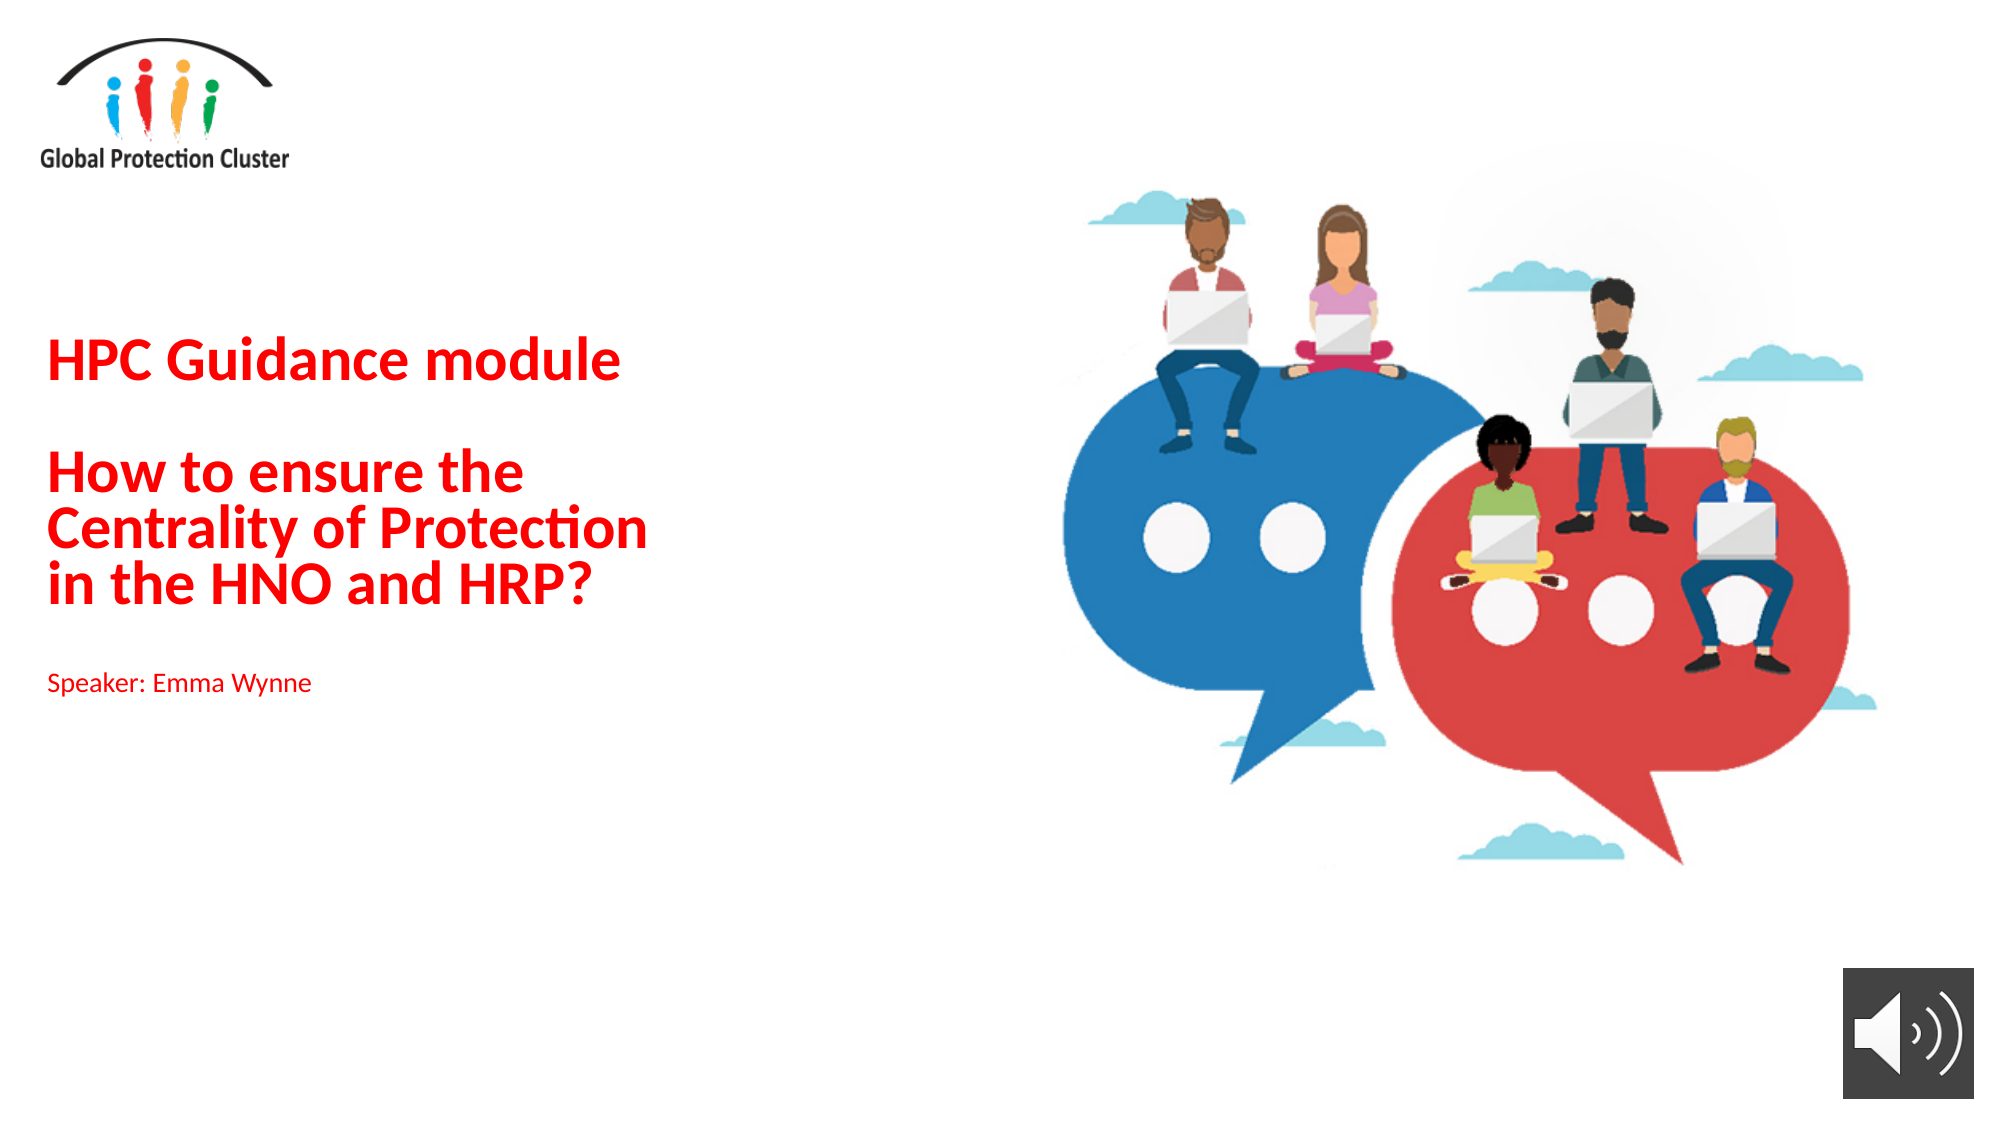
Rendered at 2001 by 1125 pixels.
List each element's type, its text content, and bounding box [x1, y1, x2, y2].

picture [1841, 966, 1975, 1100]
picture [1058, 94, 1916, 920]
text_box [68, 232, 1484, 870]
title HPC Guidance module How to ensure the Centrality of Protection in the HNO and HRP? Speaker: Emma Wynne [32, 214, 1448, 853]
picture [0, 37, 330, 170]
